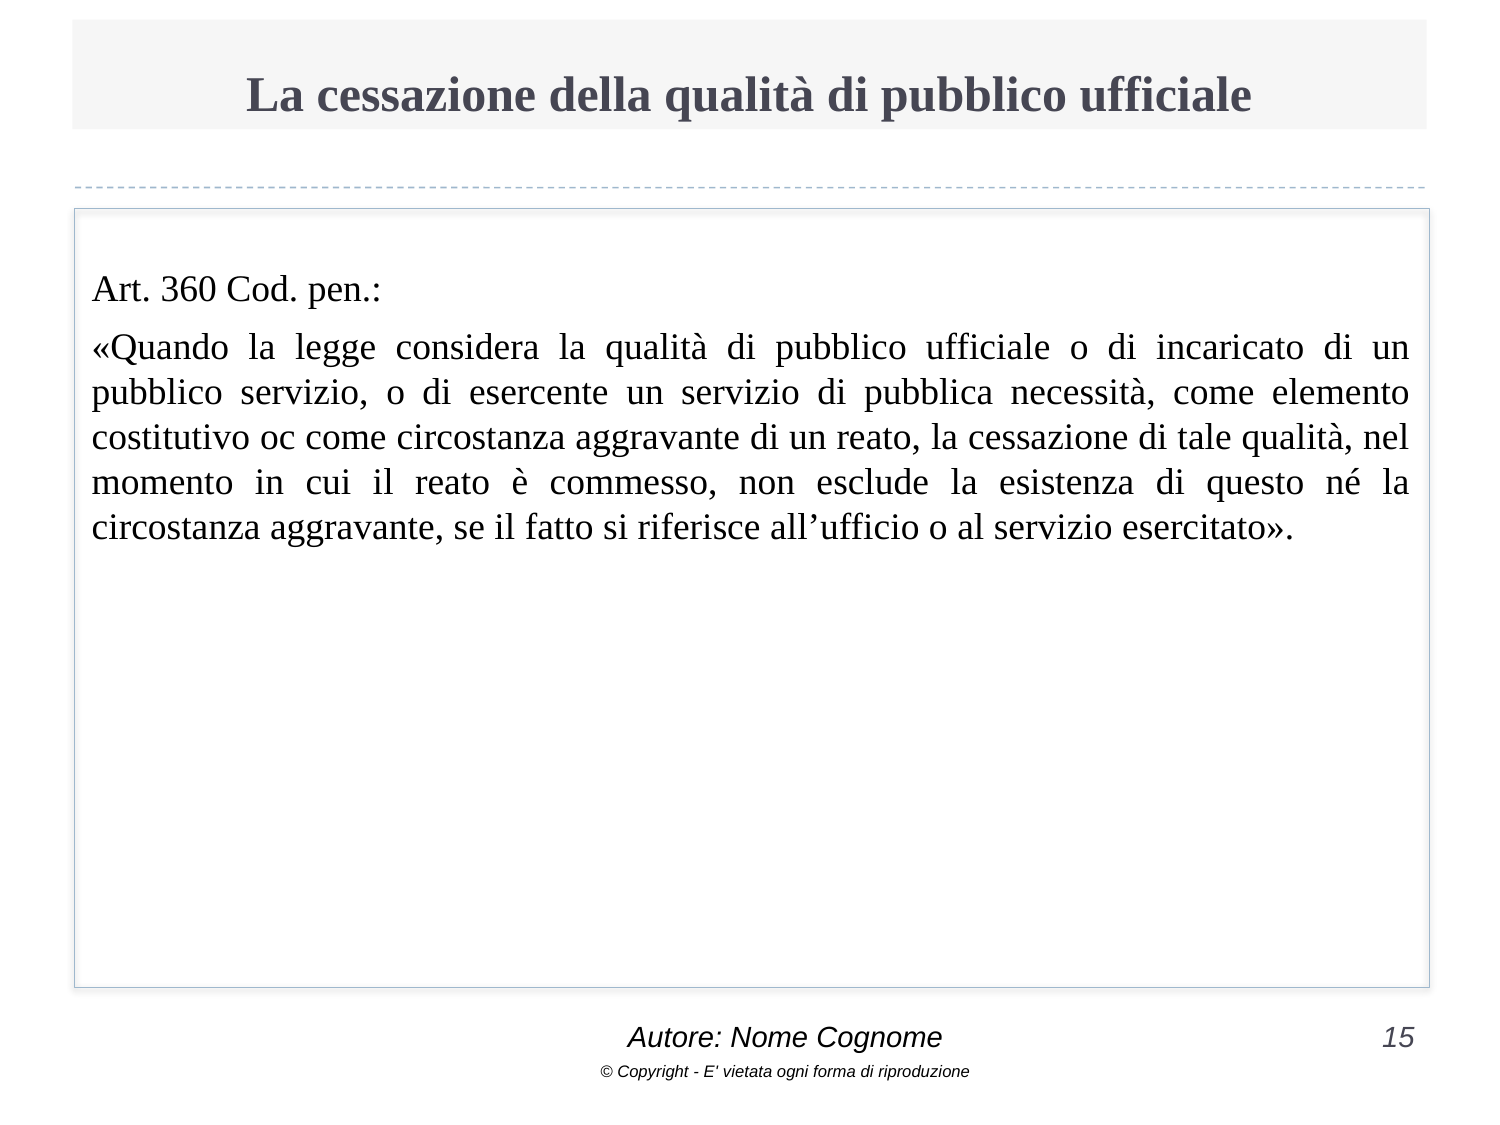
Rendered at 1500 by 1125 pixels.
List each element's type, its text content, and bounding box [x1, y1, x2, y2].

list Art. 360 Cod. pen.: «Quando la legge considera la qualità di pubblico ufficiale o di incaricato di un pubblico servizio, o di esercente un servizio di pubblica necessità, come elemento costitutivo oc come circostanza aggravante di un reato, la cessazione di tale qualità, nel momento in cui il reato è commesso, non esclude la esistenza di questo né la circostanza aggravante, se il fatto si riferisce all’ufficio o al servizio esercitato». [76, 131, 1427, 920]
title La cessazione della qualità di pubblico ufficiale [72, 19, 1427, 130]
